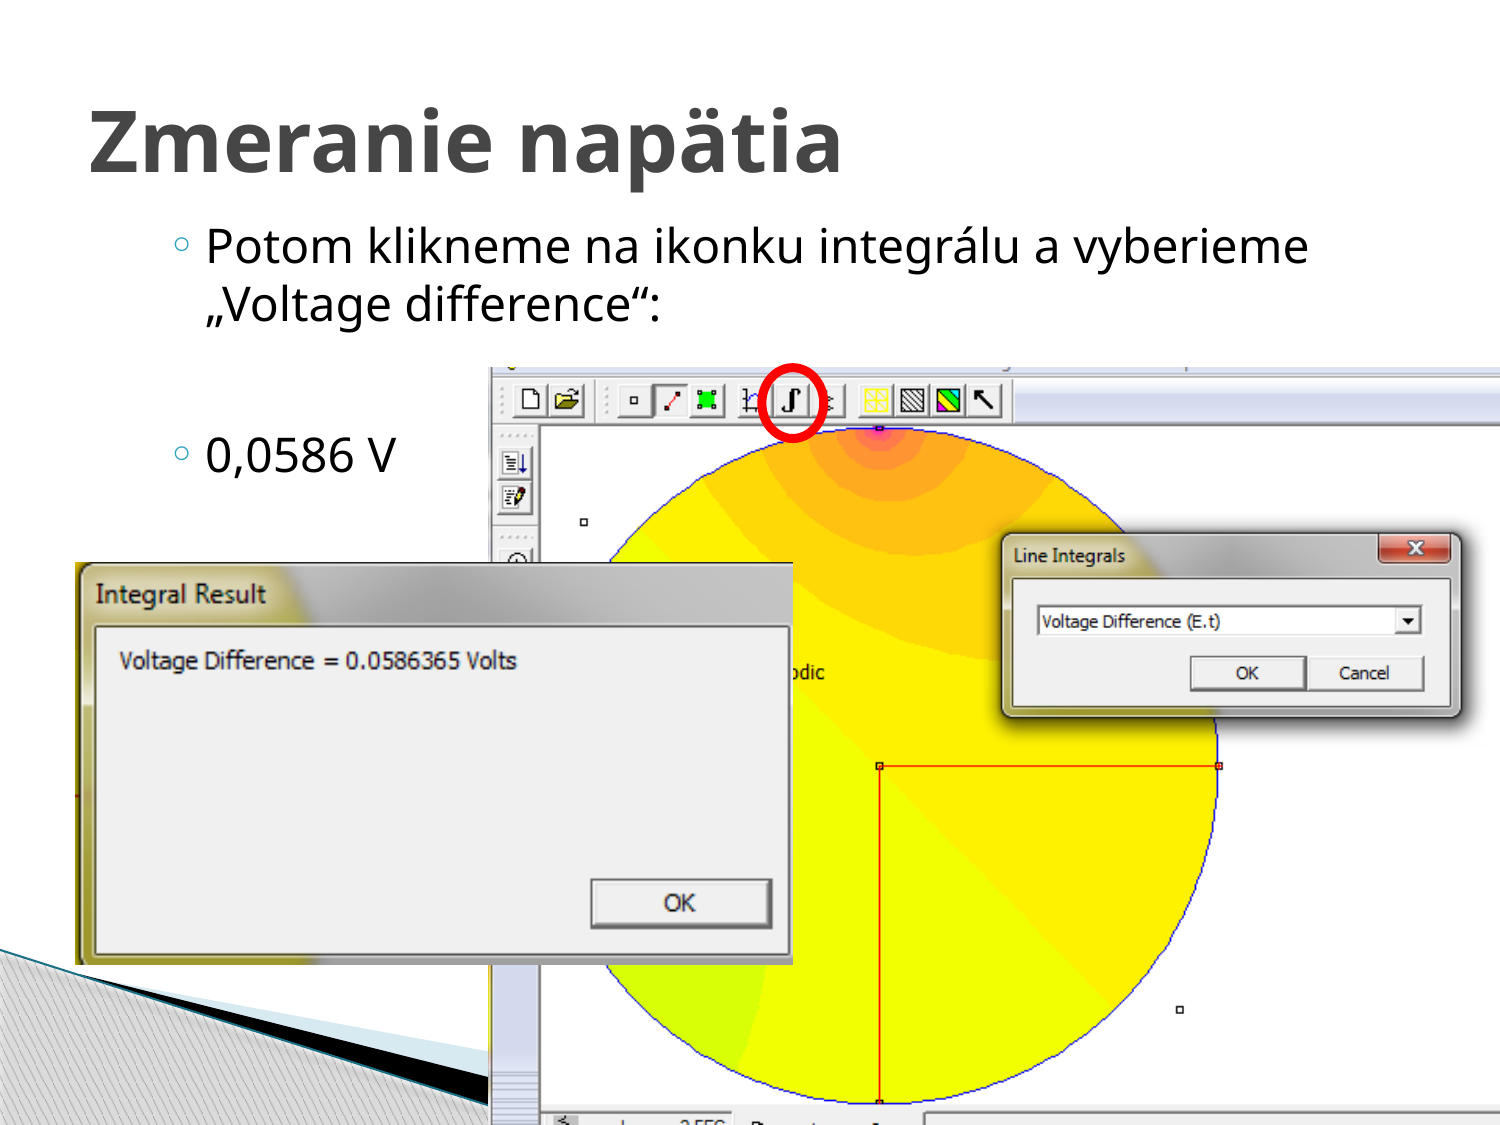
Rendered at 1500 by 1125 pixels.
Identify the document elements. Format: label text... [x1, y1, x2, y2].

picture [75, 367, 1500, 1125]
title Zmeranie napätia [75, 45, 1425, 233]
text_box [777, 363, 808, 367]
list Potom klikneme na ikonku integrálu a vyberieme „Voltage difference“: 0,0586 V [88, 208, 1439, 562]
